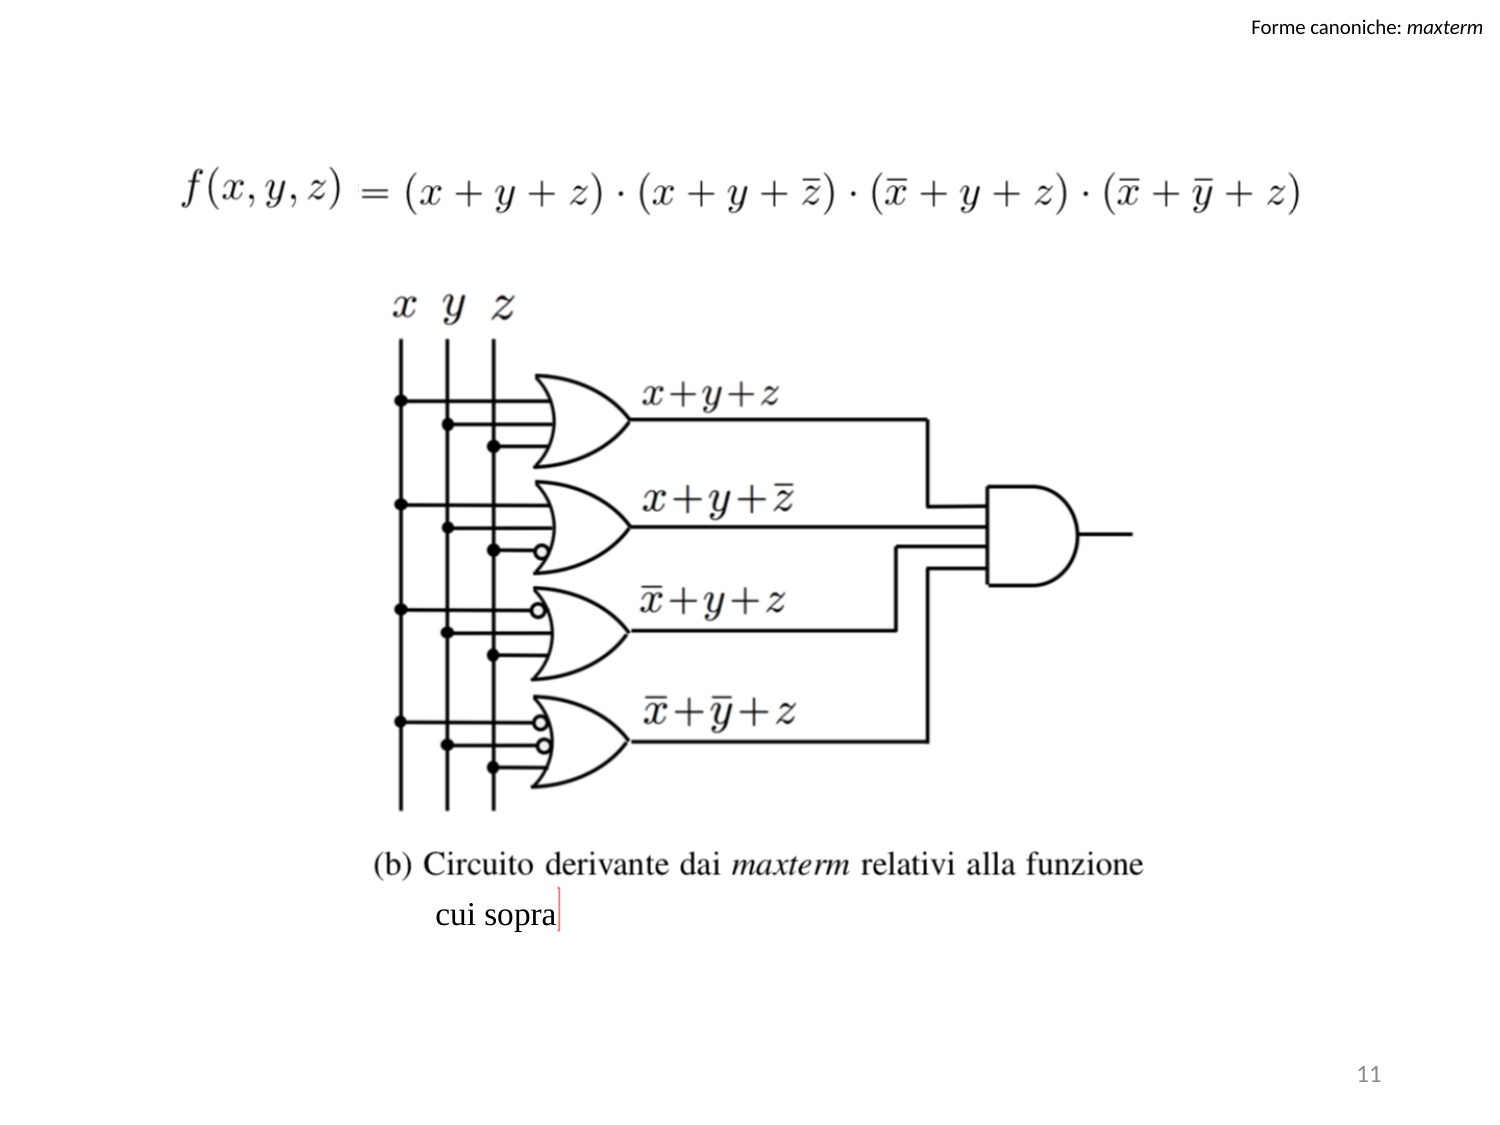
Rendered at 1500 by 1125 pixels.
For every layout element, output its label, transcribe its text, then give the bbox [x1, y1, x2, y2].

text_box Forme canoniche: maxterm [1236, 6, 1499, 47]
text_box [162, 148, 1319, 234]
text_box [358, 275, 1146, 941]
slide_number 11 [1059, 1042, 1397, 1103]
